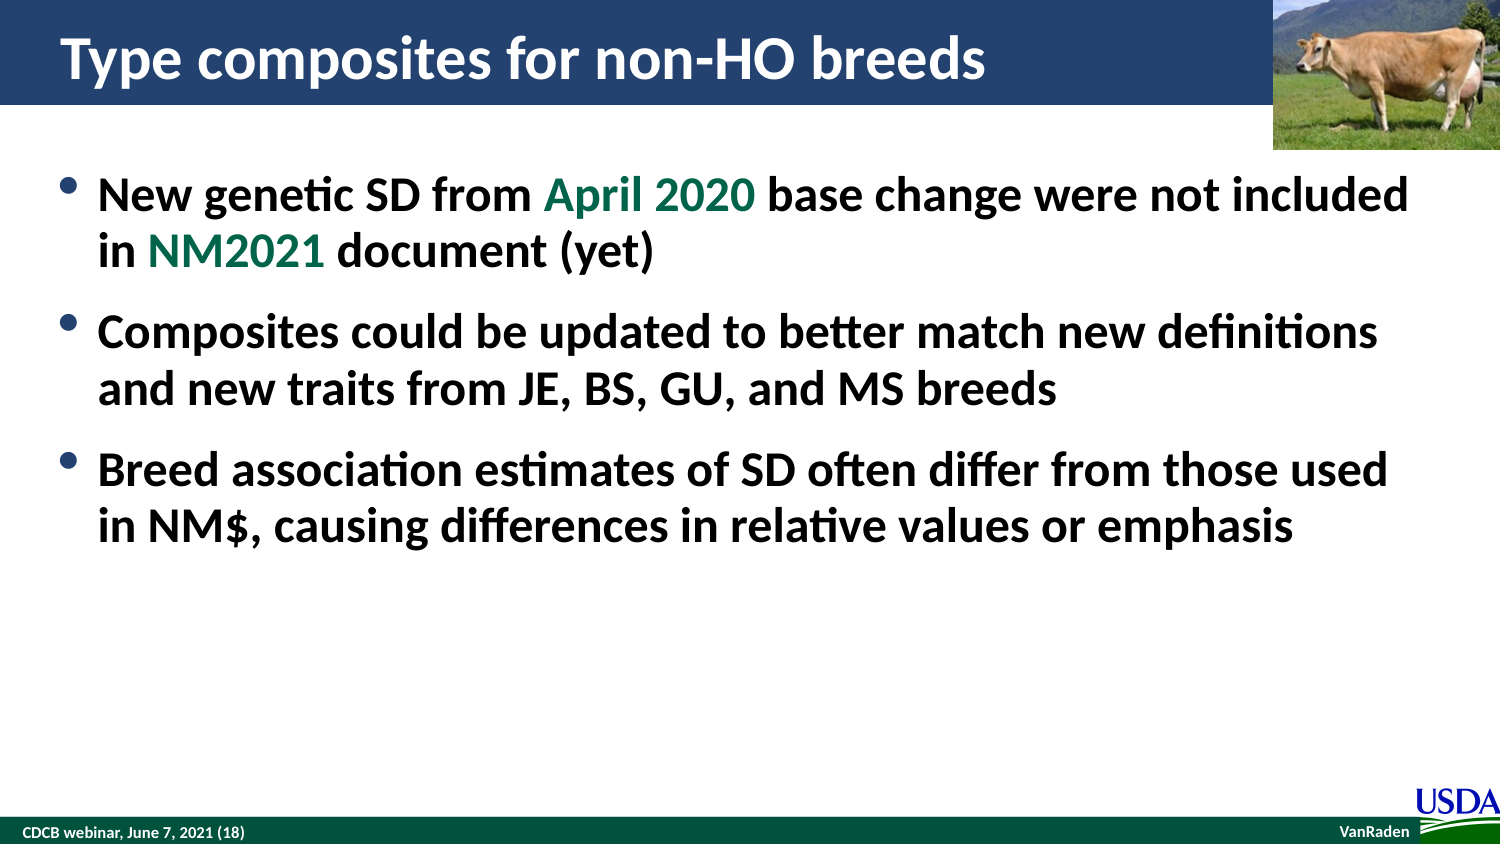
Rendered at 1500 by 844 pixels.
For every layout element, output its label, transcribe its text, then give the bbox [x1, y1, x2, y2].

list New genetic SD from April 2020 base change were not included in NM2021 document (yet) Composites could be updated to better match new definitions and new traits from JE, BS, GU, and MS breeds Breed association estimates of SD often differ from those used in NM$, causing differences in relative values or emphasis [60, 165, 1440, 765]
picture [1416, 788, 1500, 844]
title Type composites for non-HO breeds [60, 15, 1268, 94]
picture [1273, 0, 1500, 151]
